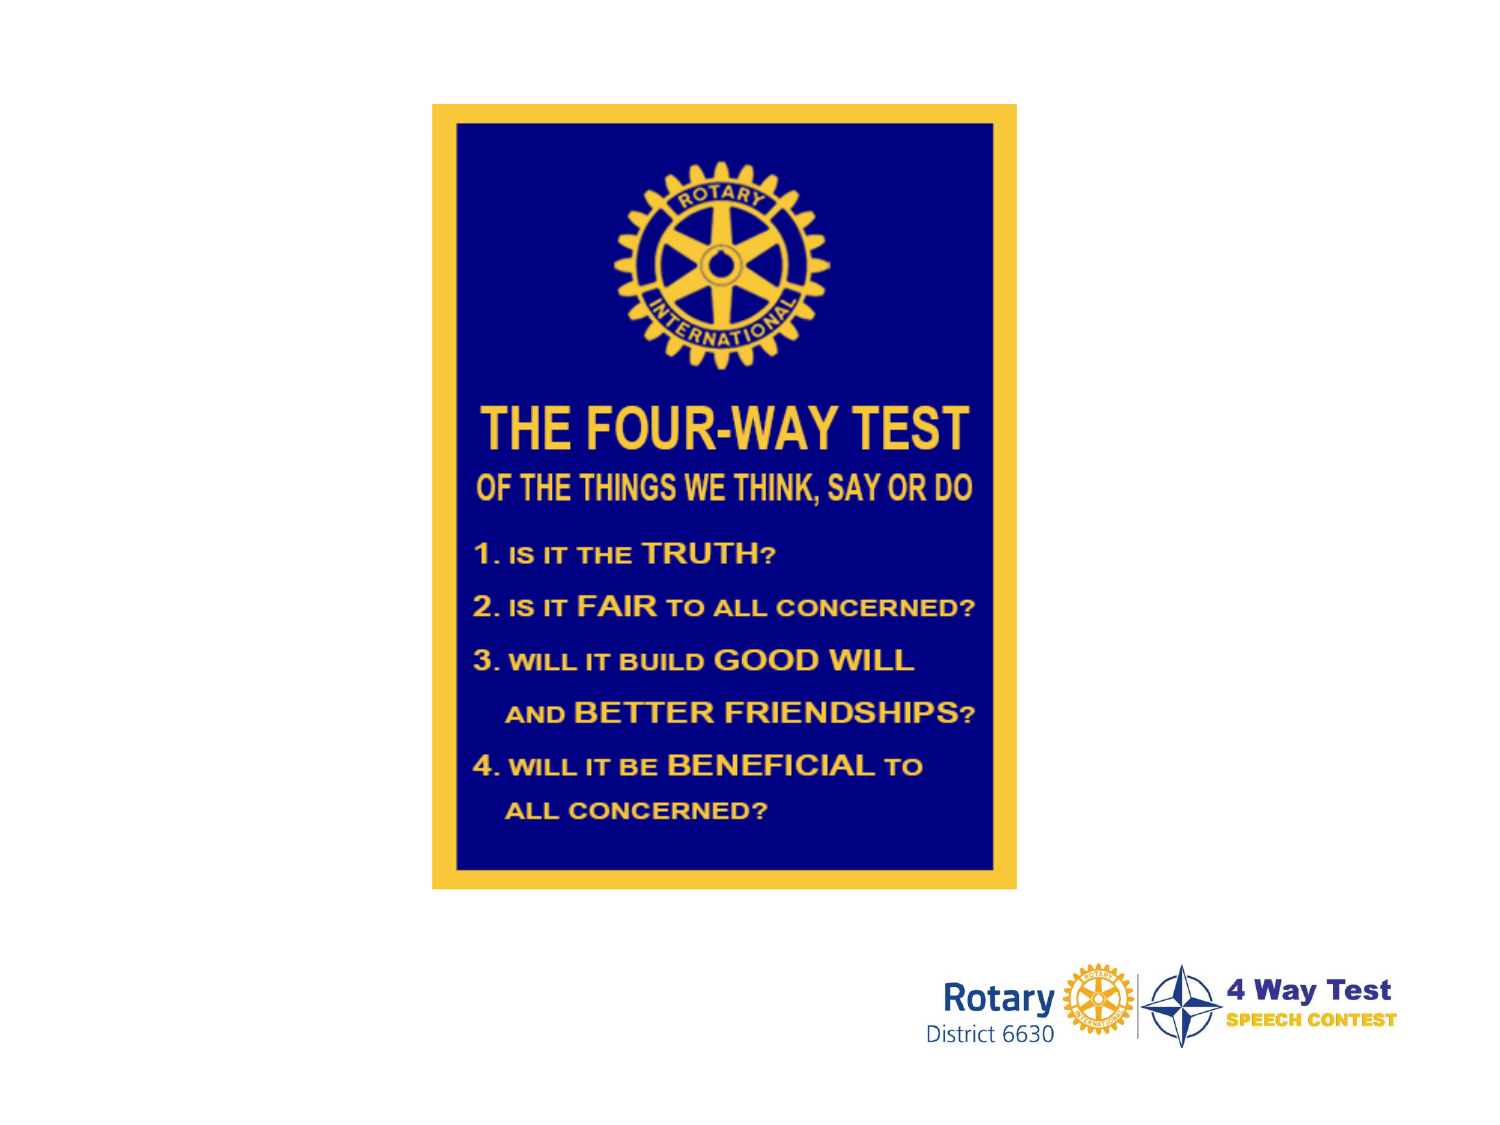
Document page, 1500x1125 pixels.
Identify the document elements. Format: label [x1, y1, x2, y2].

picture [924, 962, 1401, 1048]
picture [387, 62, 1064, 938]
